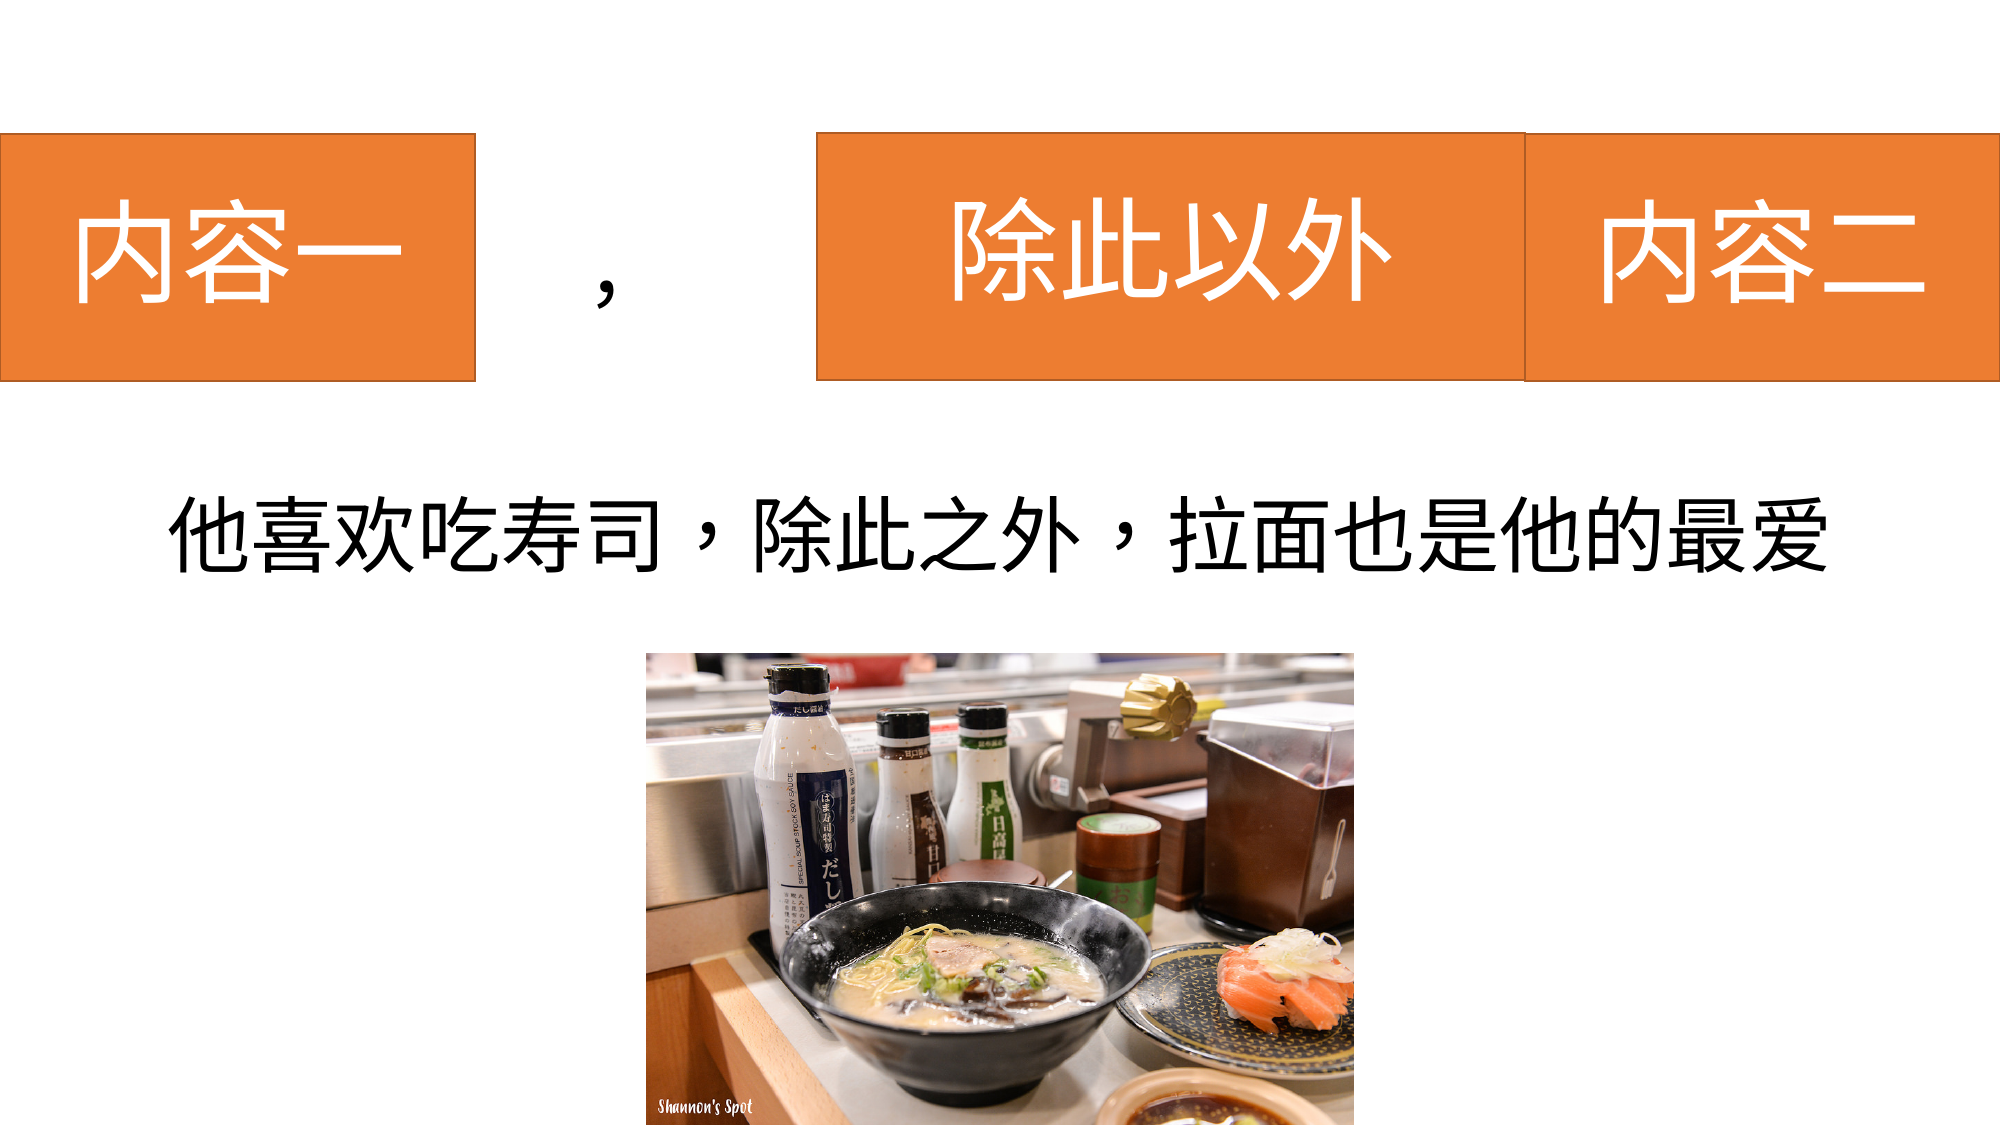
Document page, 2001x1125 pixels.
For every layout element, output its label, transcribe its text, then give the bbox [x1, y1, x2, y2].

text_box ， [494, 134, 762, 412]
text_box 除此以外 [816, 132, 1526, 381]
text_box 他喜欢吃寿司，除此之外，拉面也是他的最爱 [110, 365, 1890, 713]
text_box 内容二 [1524, 133, 2000, 382]
text_box 内容一 [0, 133, 476, 382]
picture [646, 653, 1354, 1125]
